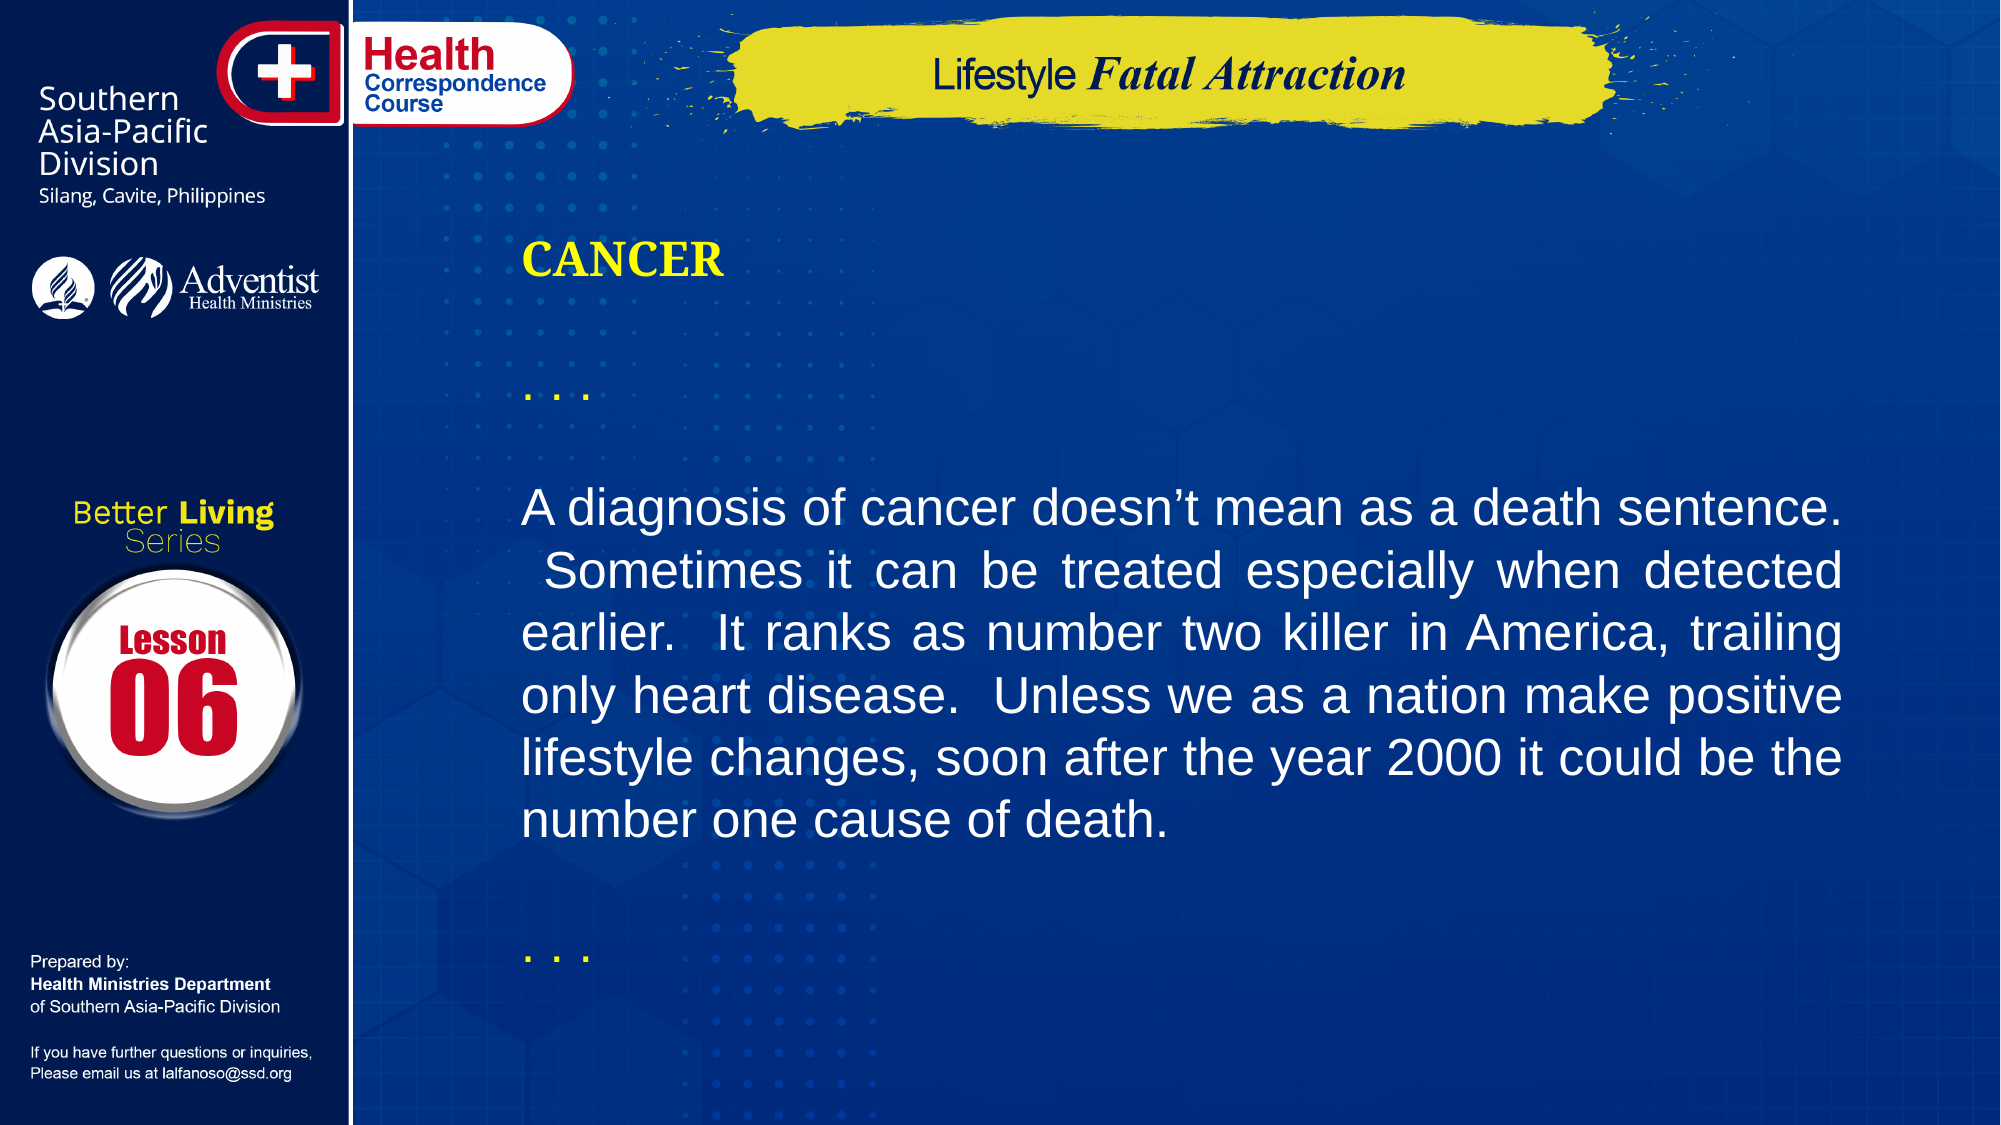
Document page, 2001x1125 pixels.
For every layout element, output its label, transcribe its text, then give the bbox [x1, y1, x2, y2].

picture [0, 0, 2001, 1125]
text_box CANCER . . . A diagnosis of cancer doesn’t mean as a death sentence. Sometimes it can be treated especially when detected earlier. It ranks as number two killer in America, trailing only heart disease. Unless we as a nation make positive lifestyle changes, soon after the year 2000 it could be the number one cause of death. . . . [506, 221, 1859, 981]
